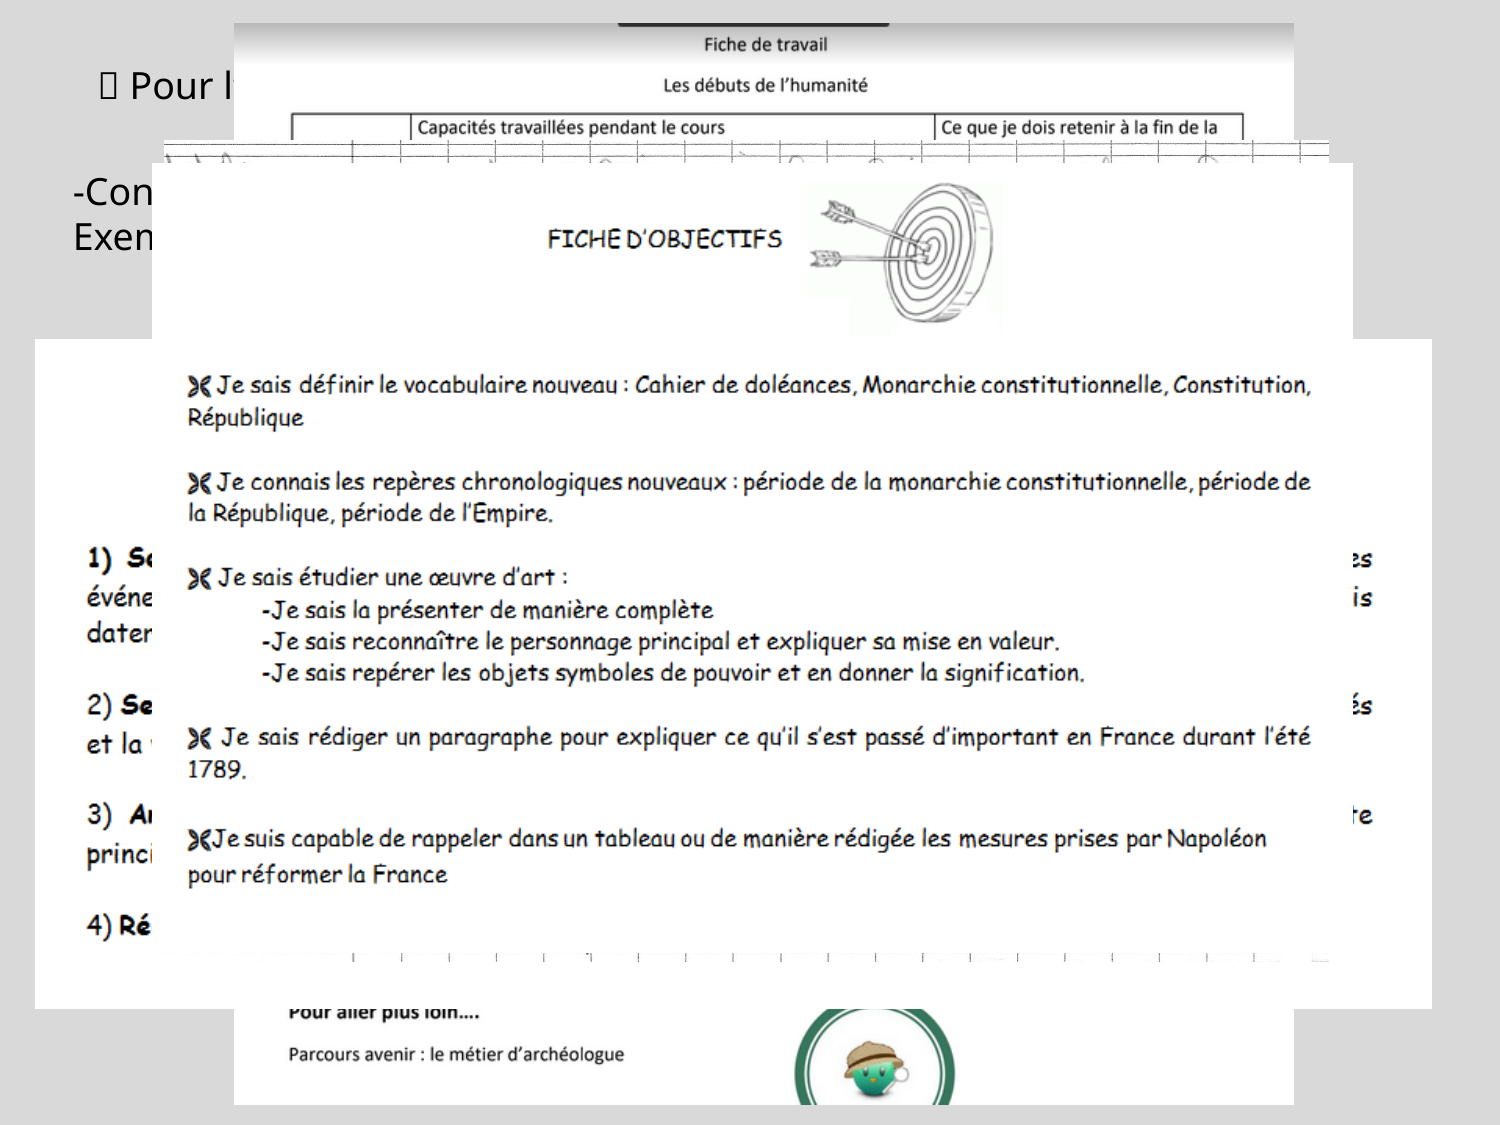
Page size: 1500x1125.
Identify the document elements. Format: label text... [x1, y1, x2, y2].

picture [34, 23, 1433, 1105]
text_box  Pour l’élève: [82, 54, 229, 115]
text_box -Connaître les compétences et connaissances évaluées Exemples de fiches d’objectifs. [58, 160, 157, 266]
